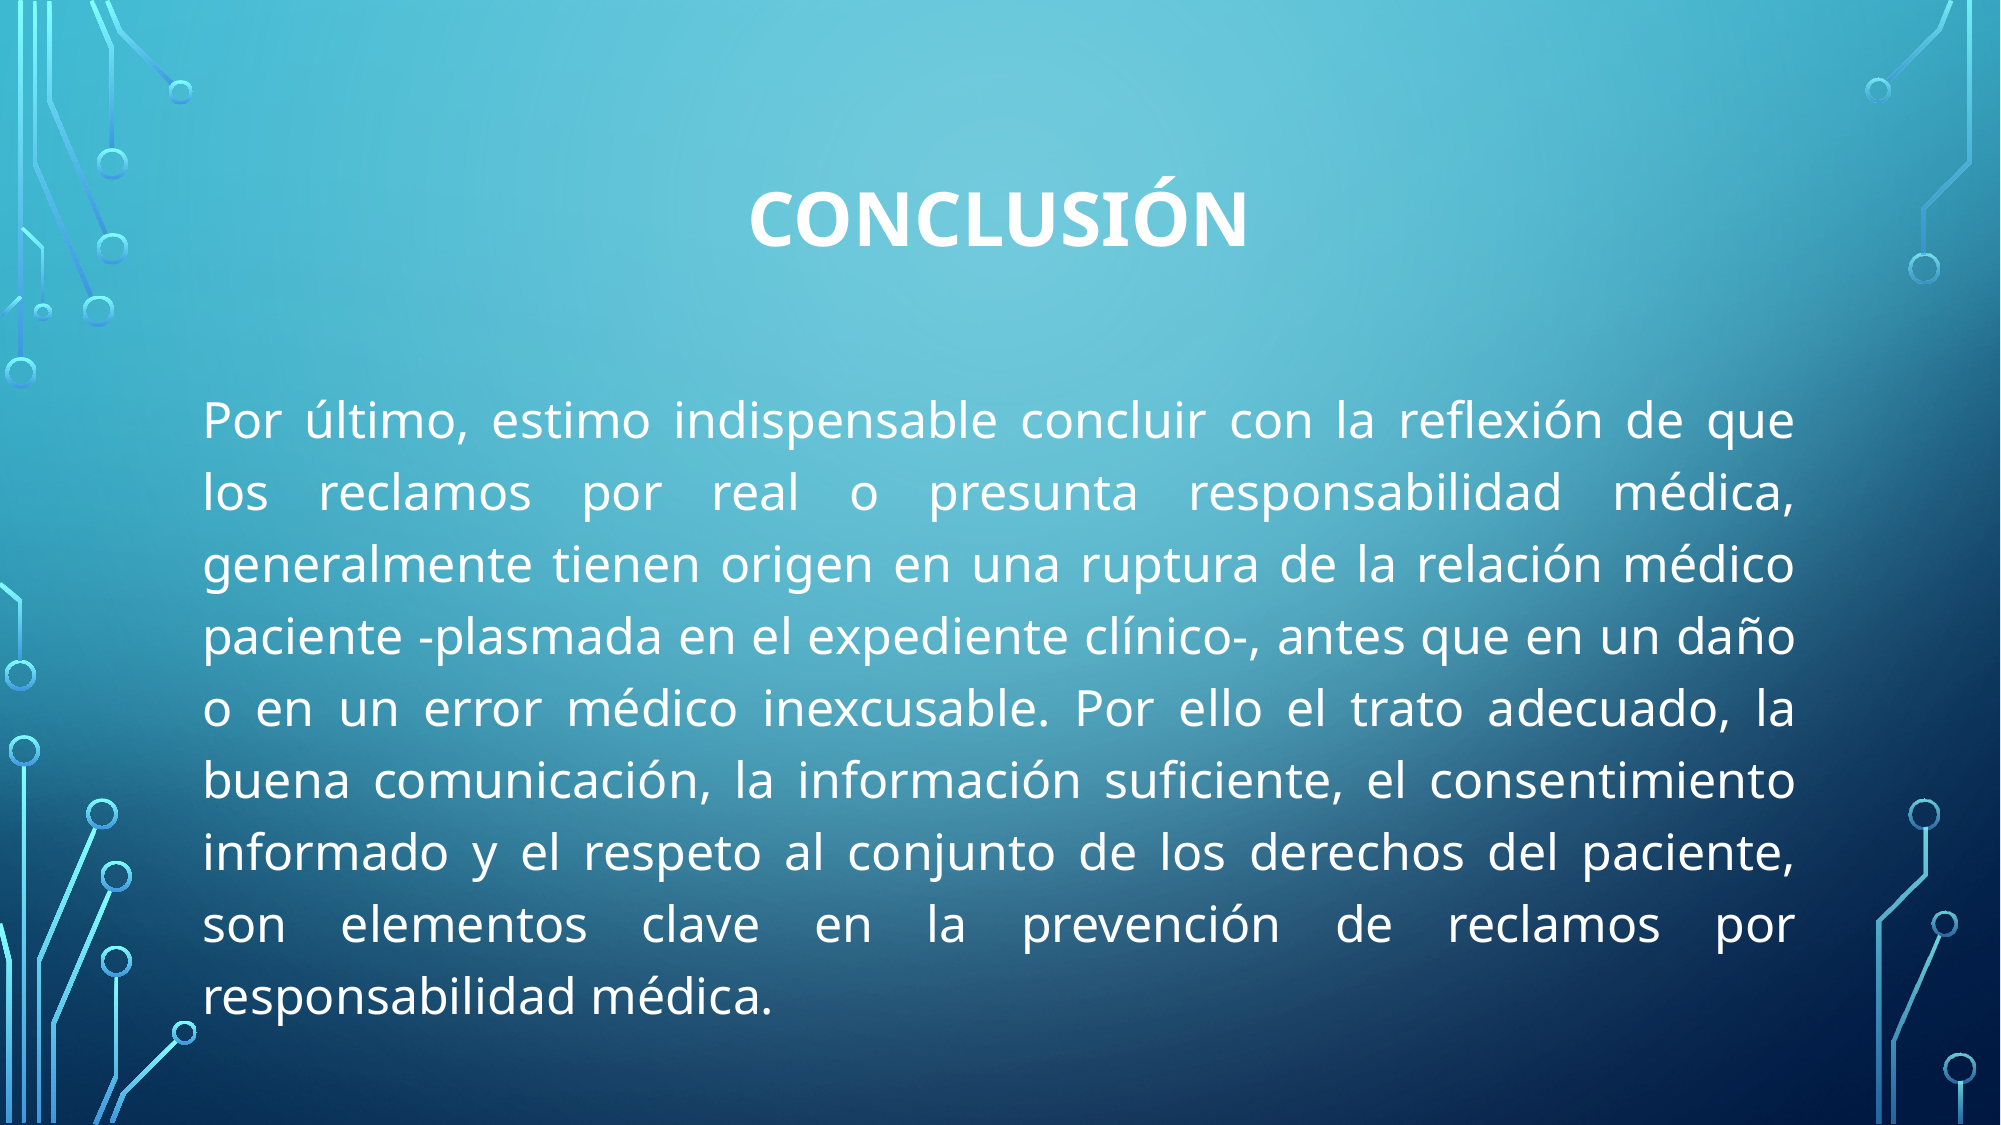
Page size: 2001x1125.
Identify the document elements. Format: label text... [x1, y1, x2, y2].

list Por último, estimo indispensable concluir con la reflexión de que los reclamos por real o presunta responsabilidad médica, generalmente tienen origen en una ruptura de la relación médico paciente -plasmada en el expediente clínico-, antes que en un daño o en un error médico inexcusable. Por ello el trato adecuado, la buena comunicación, la información suficiente, el consentimiento informado y el respeto al conjunto de los derechos del paciente, son elementos clave en la prevención de reclamos por responsabilidad médica. [187, 369, 1813, 950]
title CONCLUSIÓN [187, 101, 1813, 344]
